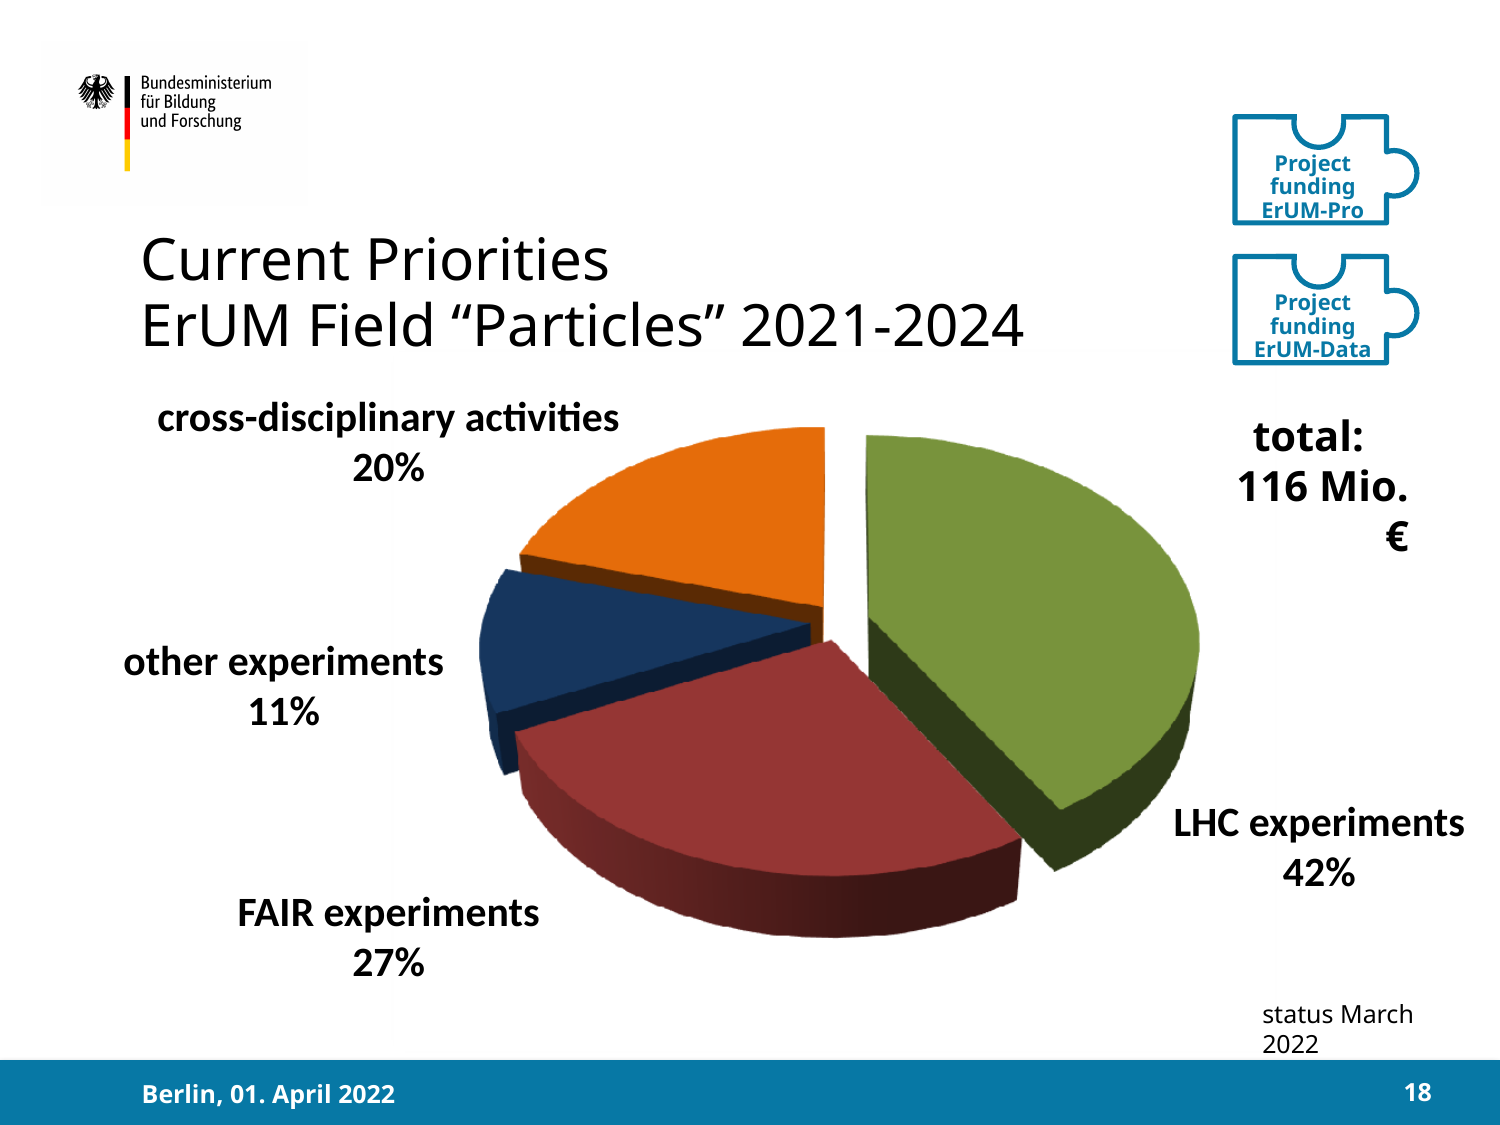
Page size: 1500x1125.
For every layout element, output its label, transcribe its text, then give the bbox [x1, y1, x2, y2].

picture [41, 41, 308, 206]
text_box status March 2022 [1247, 991, 1479, 1067]
text_box cross-disciplinary activities 20% [142, 382, 386, 498]
picture [391, 349, 1278, 1053]
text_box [1234, 249, 1418, 372]
text_box other experiments 11% [108, 625, 386, 741]
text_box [1234, 109, 1418, 232]
text_box LHC experiments 42% [1282, 787, 1481, 902]
text_box FAIR experiments 27% [222, 877, 386, 992]
title Current Priorities ErUM Field “Particles” 2021-2024 [140, 225, 1432, 360]
text_box total: 116 Mio. € [1282, 401, 1424, 567]
